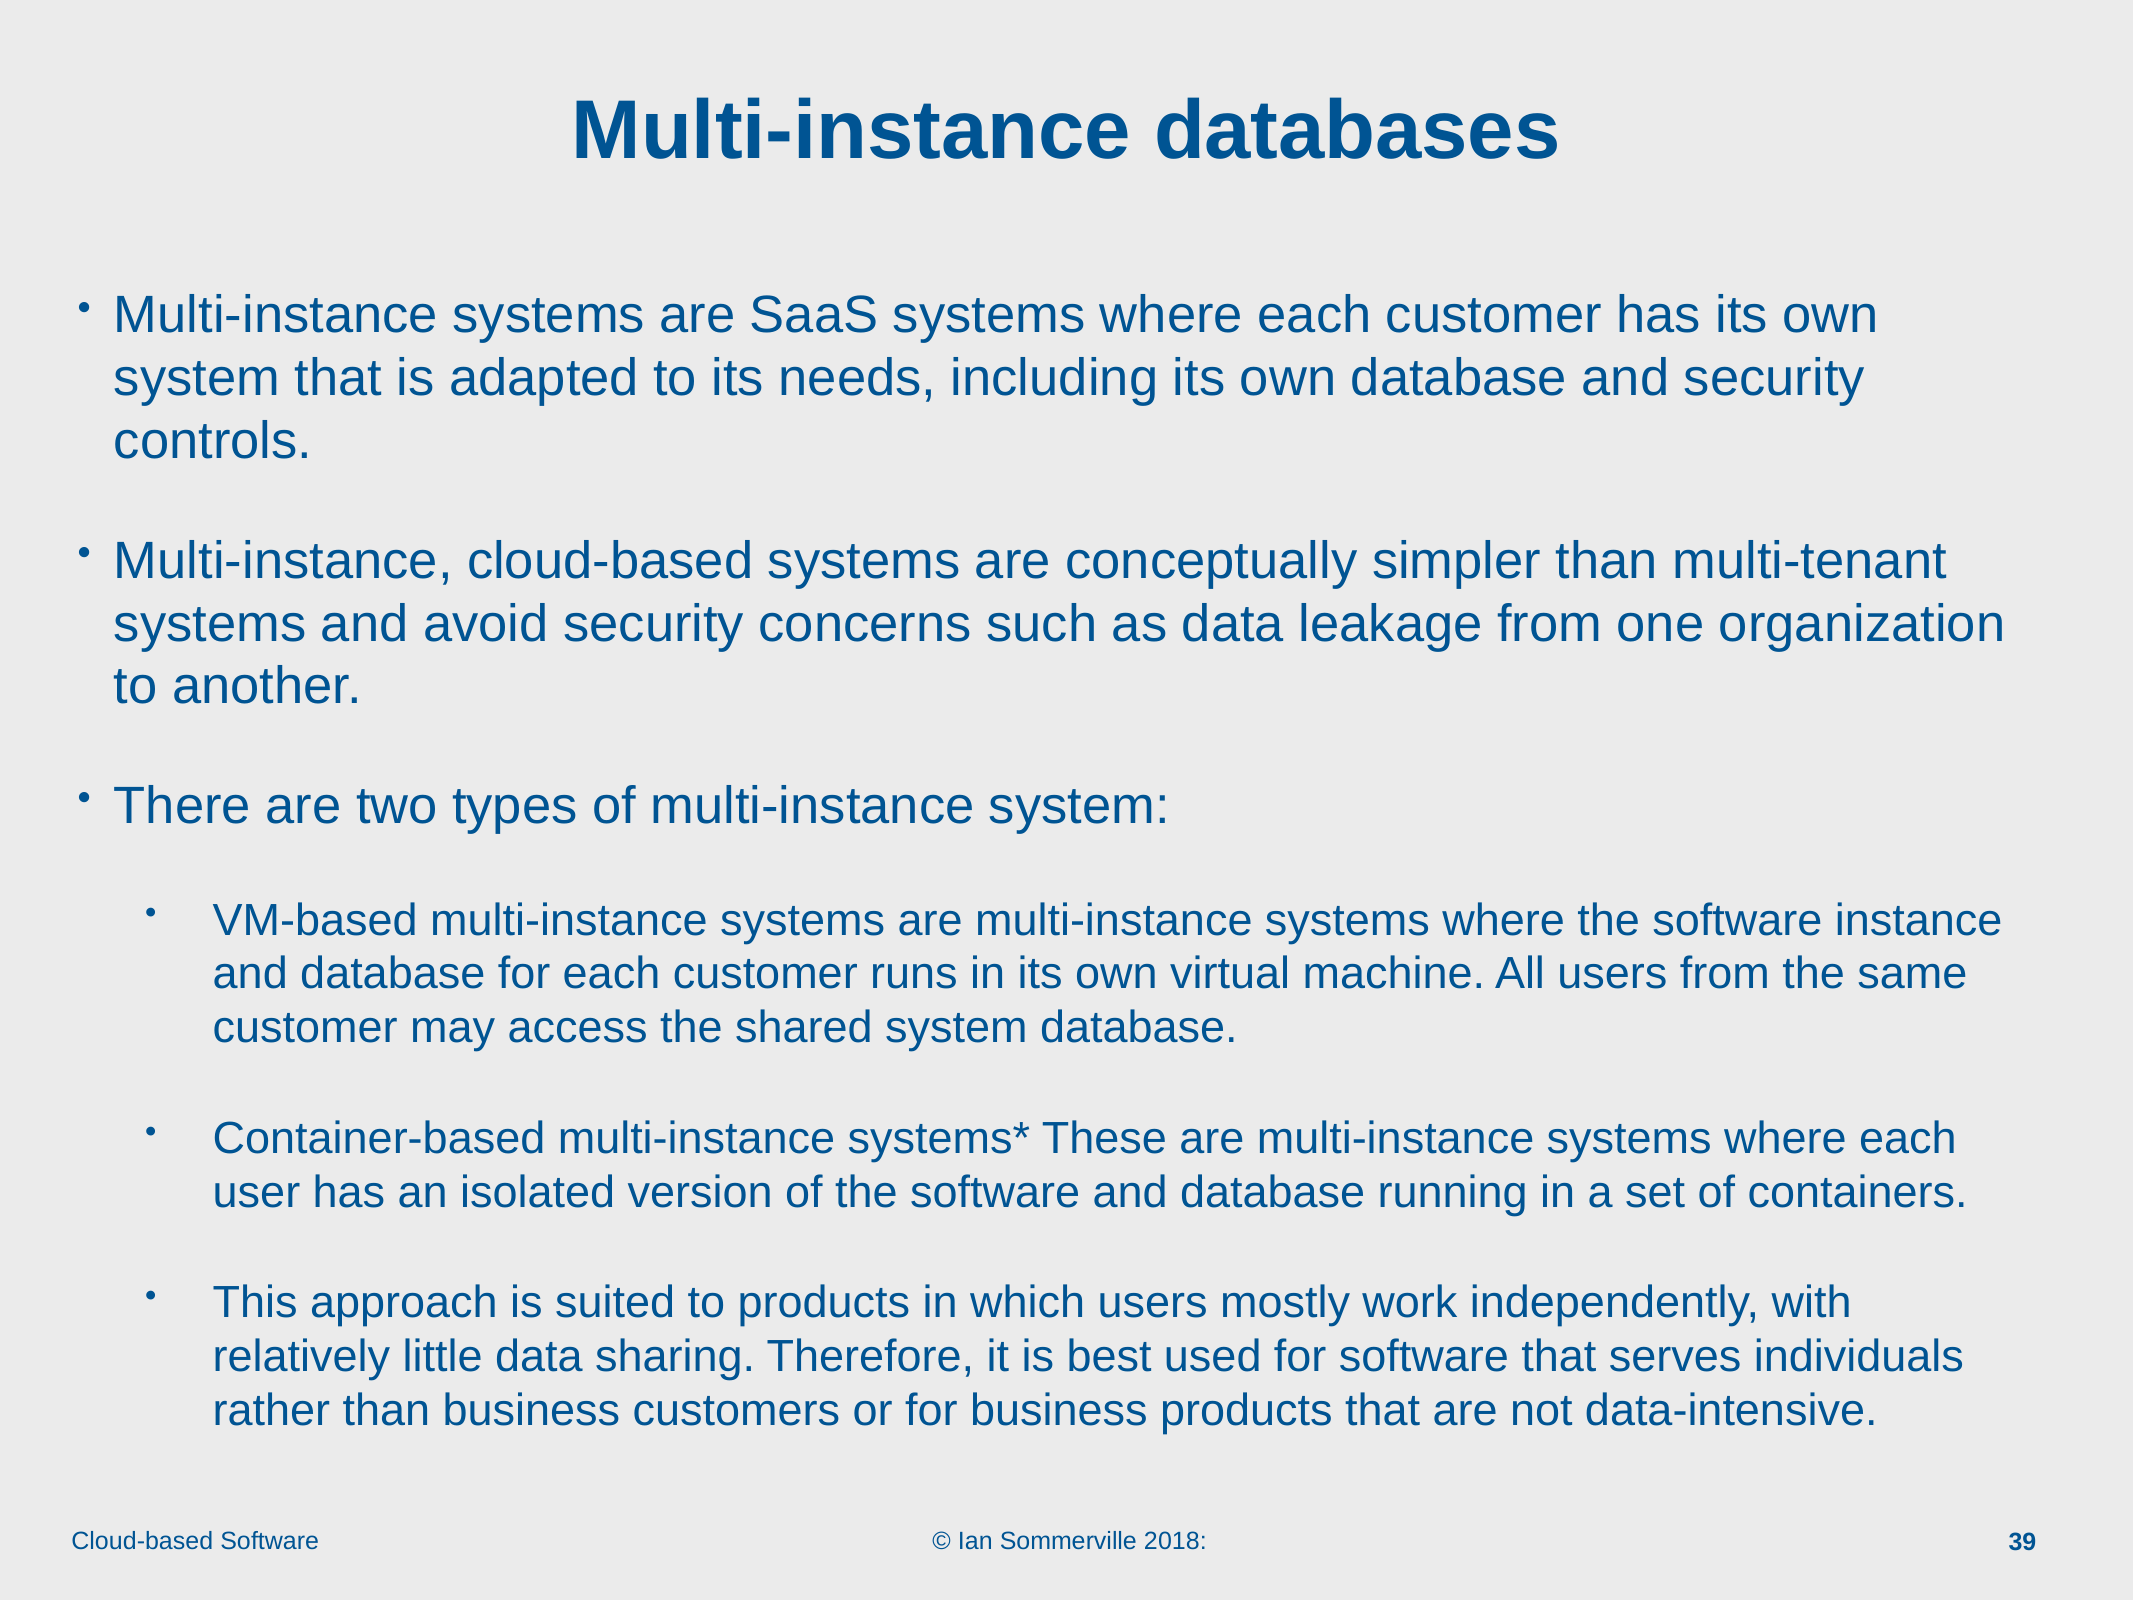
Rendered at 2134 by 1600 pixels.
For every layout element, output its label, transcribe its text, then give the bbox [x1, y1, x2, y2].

title Multi-instance databases [80, 66, 2053, 248]
slide_number 39 [1997, 1516, 2046, 1563]
list Multi-instance systems are SaaS systems where each customer has its own system that is adapted to its needs, including its own database and security controls. Multi-instance, cloud-based systems are conceptually simpler than multi-tenant systems and avoid security concerns such as data leakage from one organization to another. There are two types of multi-instance system: VM-based multi-instance systems are multi-instance systems where the software instance and database for each customer runs in its own virtual machine. All users from the same customer may access the shared system database. Container-based multi-instance systems* These are multi-instance systems where each user has an isolated version of the software and database running in a set of containers. This approach is suited to products in which users mostly work independently, with relatively little data sharing. Therefore, it is best used for software that serves individuals rather than business customers or for business products that are not data-intensive. [68, 271, 2016, 1454]
